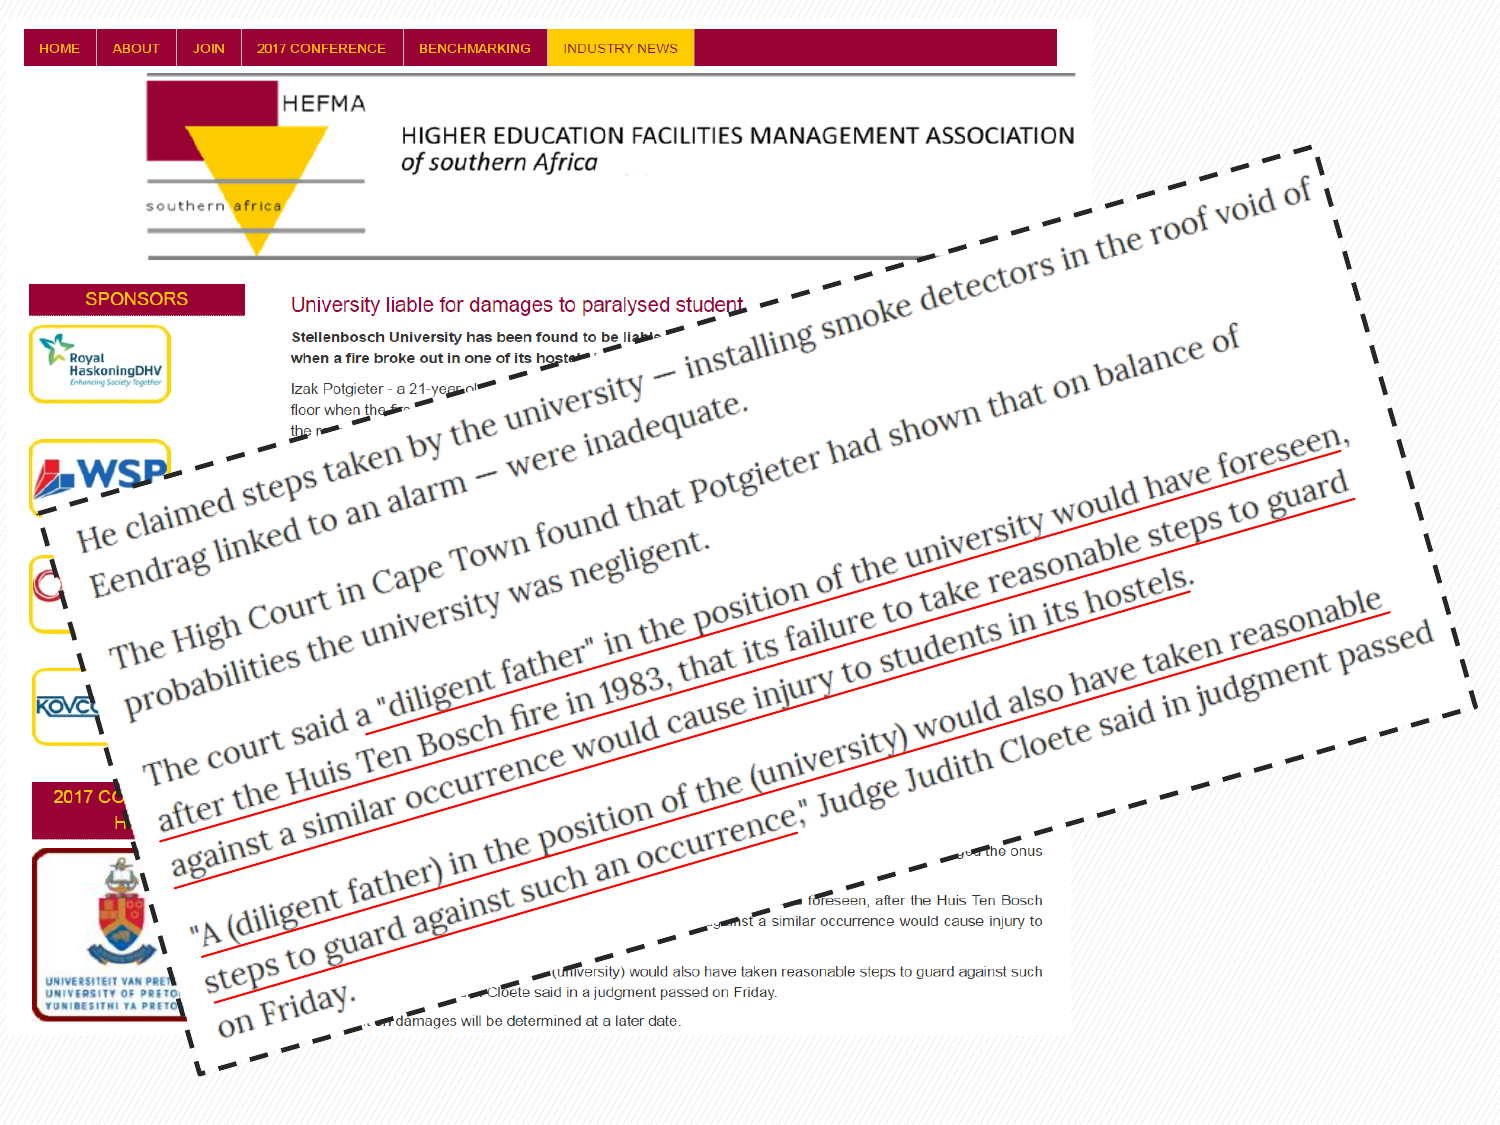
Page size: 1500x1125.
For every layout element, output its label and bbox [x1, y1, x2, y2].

text_box [214, 832, 798, 1003]
text_box [174, 591, 1190, 889]
picture [193, 1035, 323, 1071]
text_box [366, 450, 1341, 497]
picture [95, 150, 1472, 900]
text_box [201, 612, 1390, 957]
text_box [5, 19, 1093, 1035]
text_box [160, 498, 1355, 842]
